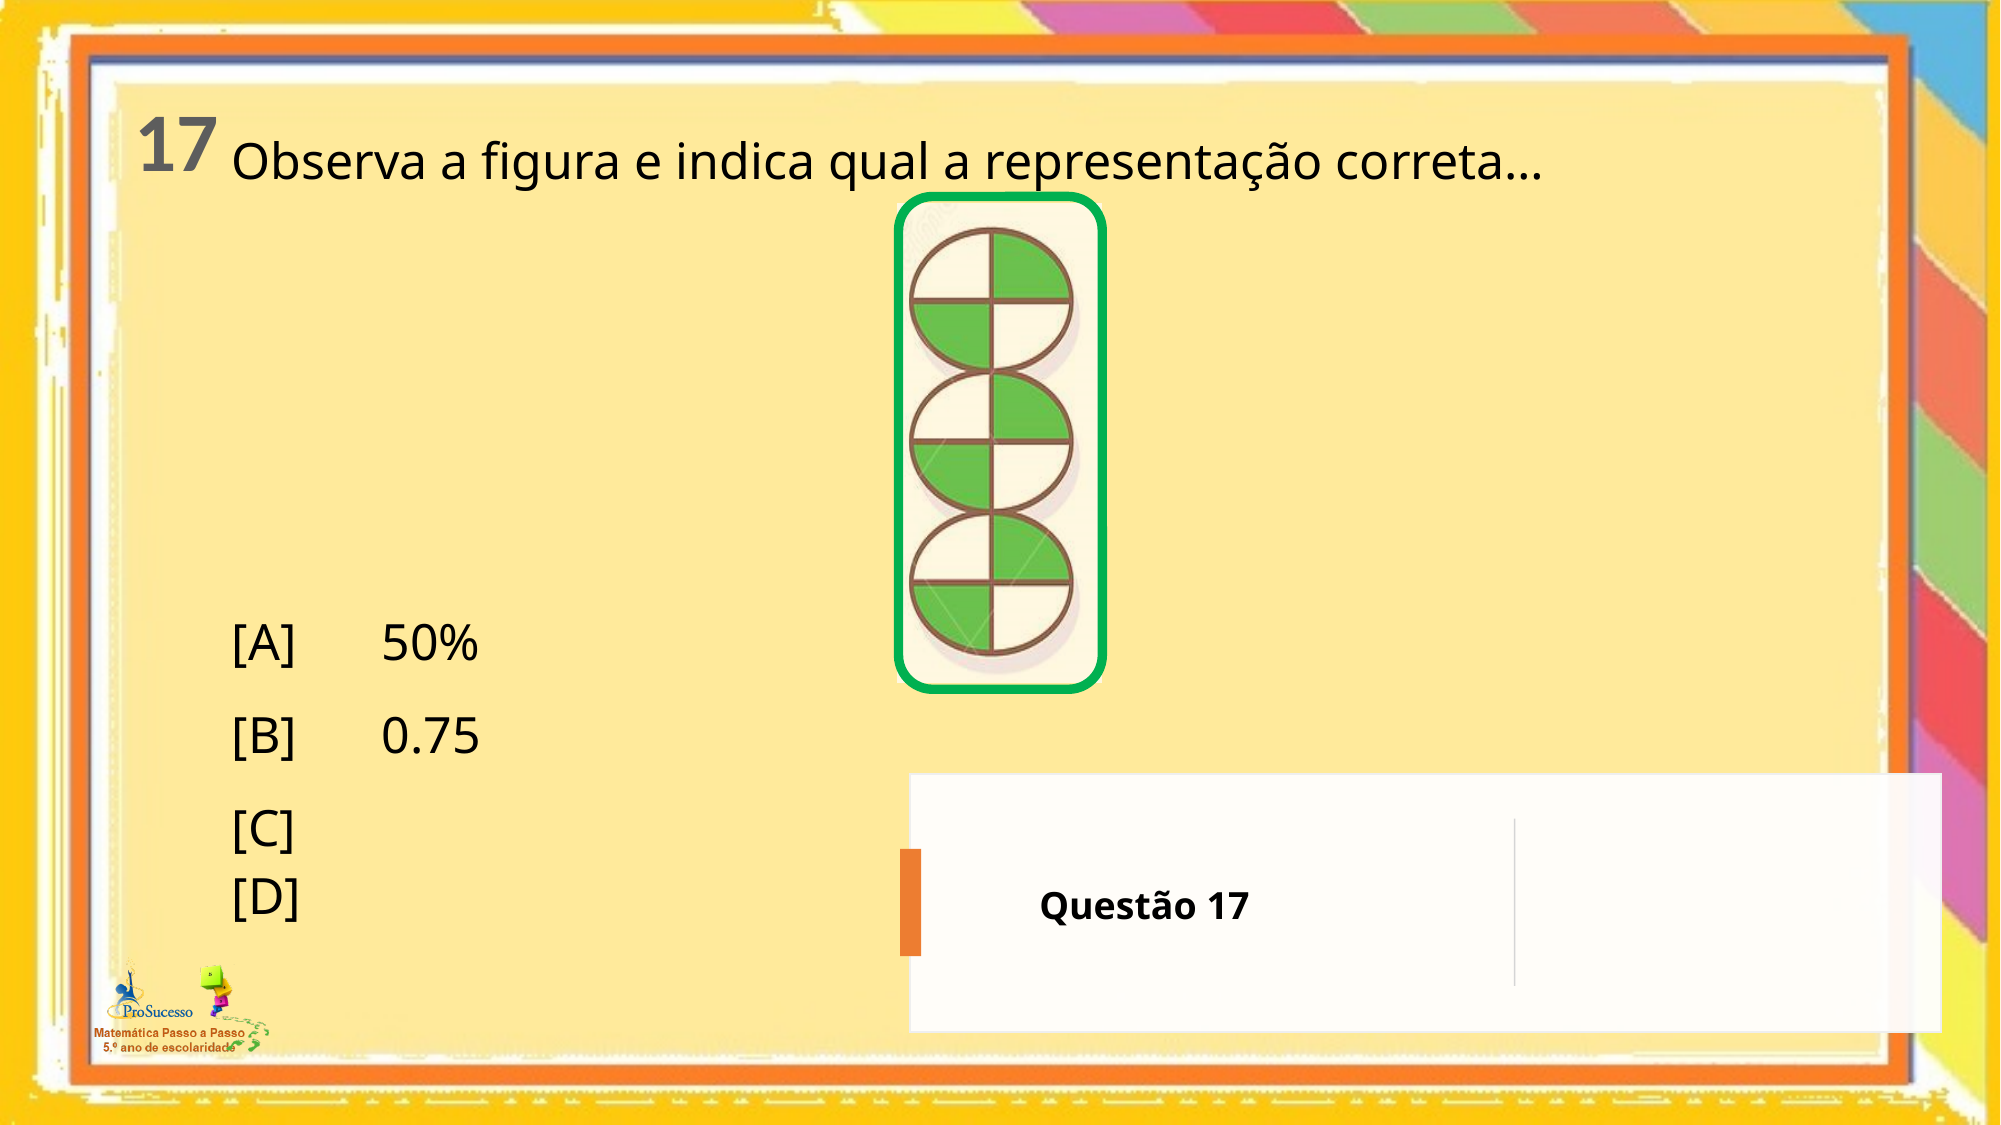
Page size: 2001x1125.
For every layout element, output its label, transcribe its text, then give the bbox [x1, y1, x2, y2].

picture [80, 957, 273, 1069]
text_box [0, 0, 2000, 1125]
text_box 17 [107, 80, 247, 196]
text_box [909, 773, 1942, 1033]
text_box [899, 848, 922, 957]
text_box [753, 340, 1247, 546]
text_box Questão 17 [1024, 871, 1265, 935]
